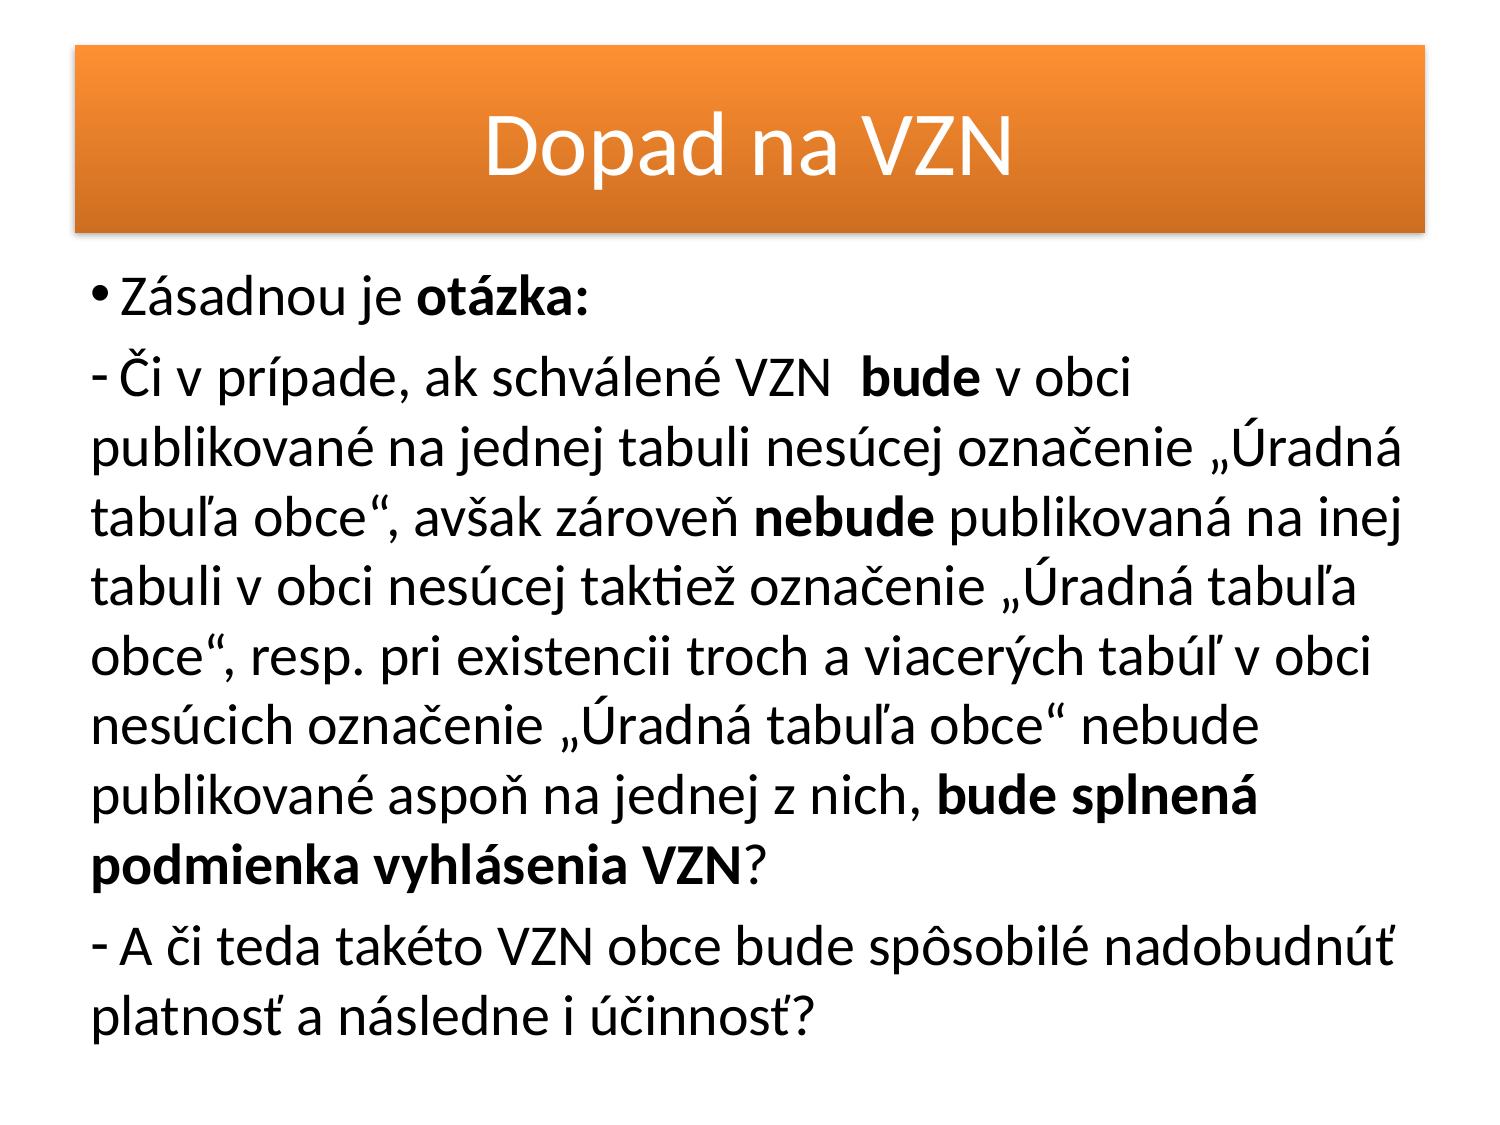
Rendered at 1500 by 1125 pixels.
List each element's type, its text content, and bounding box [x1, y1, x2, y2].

title Dopad na VZN [74, 44, 1426, 233]
list Zásadnou je otázka: Či v prípade, ak schválené VZN bude v obci publikované na jednej tabuli nesúcej označenie „Úradná tabuľa obce“, avšak zároveň nebude publikovaná na inej tabuli v obci nesúcej taktiež označenie „Úradná tabuľa obce“, resp. pri existencii troch a viacerých tabúľ v obci nesúcich označenie „Úradná tabuľa obce“ nebude publikované aspoň na jednej z nich, bude splnená podmienka vyhlásenia VZN? A či teda takéto VZN obce bude spôsobilé nadobudnúť platnosť a následne i účinnosť? [74, 249, 1426, 1125]
